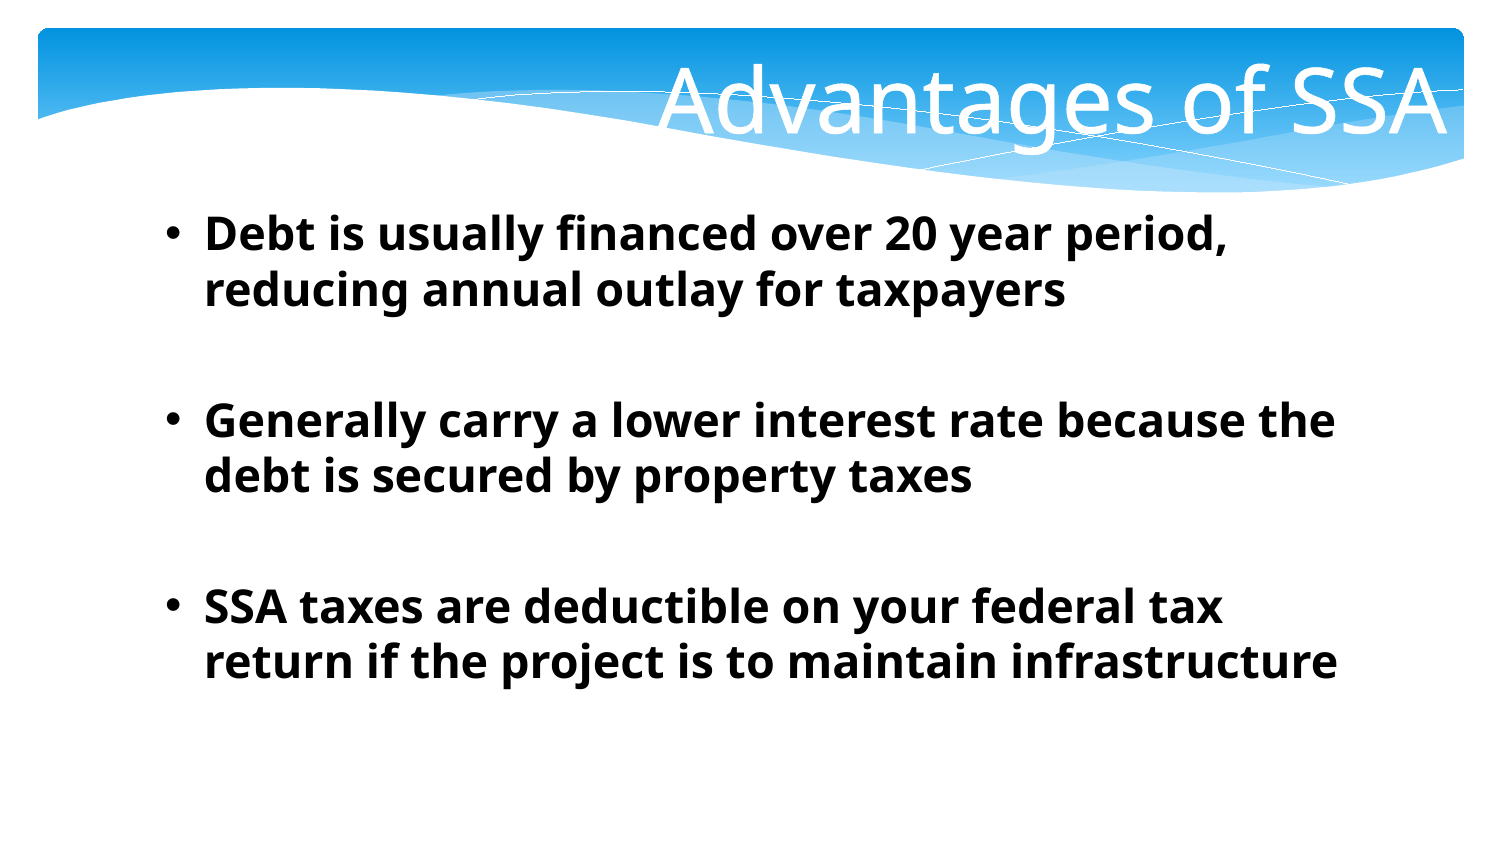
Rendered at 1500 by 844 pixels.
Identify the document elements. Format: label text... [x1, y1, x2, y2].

title Advantages of SSA [112, 34, 1463, 160]
list Debt is usually financed over 20 year period, reducing annual outlay for taxpayers Generally carry a lower interest rate because the debt is secured by property taxes SSA taxes are deductible on your federal tax return if the project is to maintain infrastructure [150, 196, 1366, 747]
